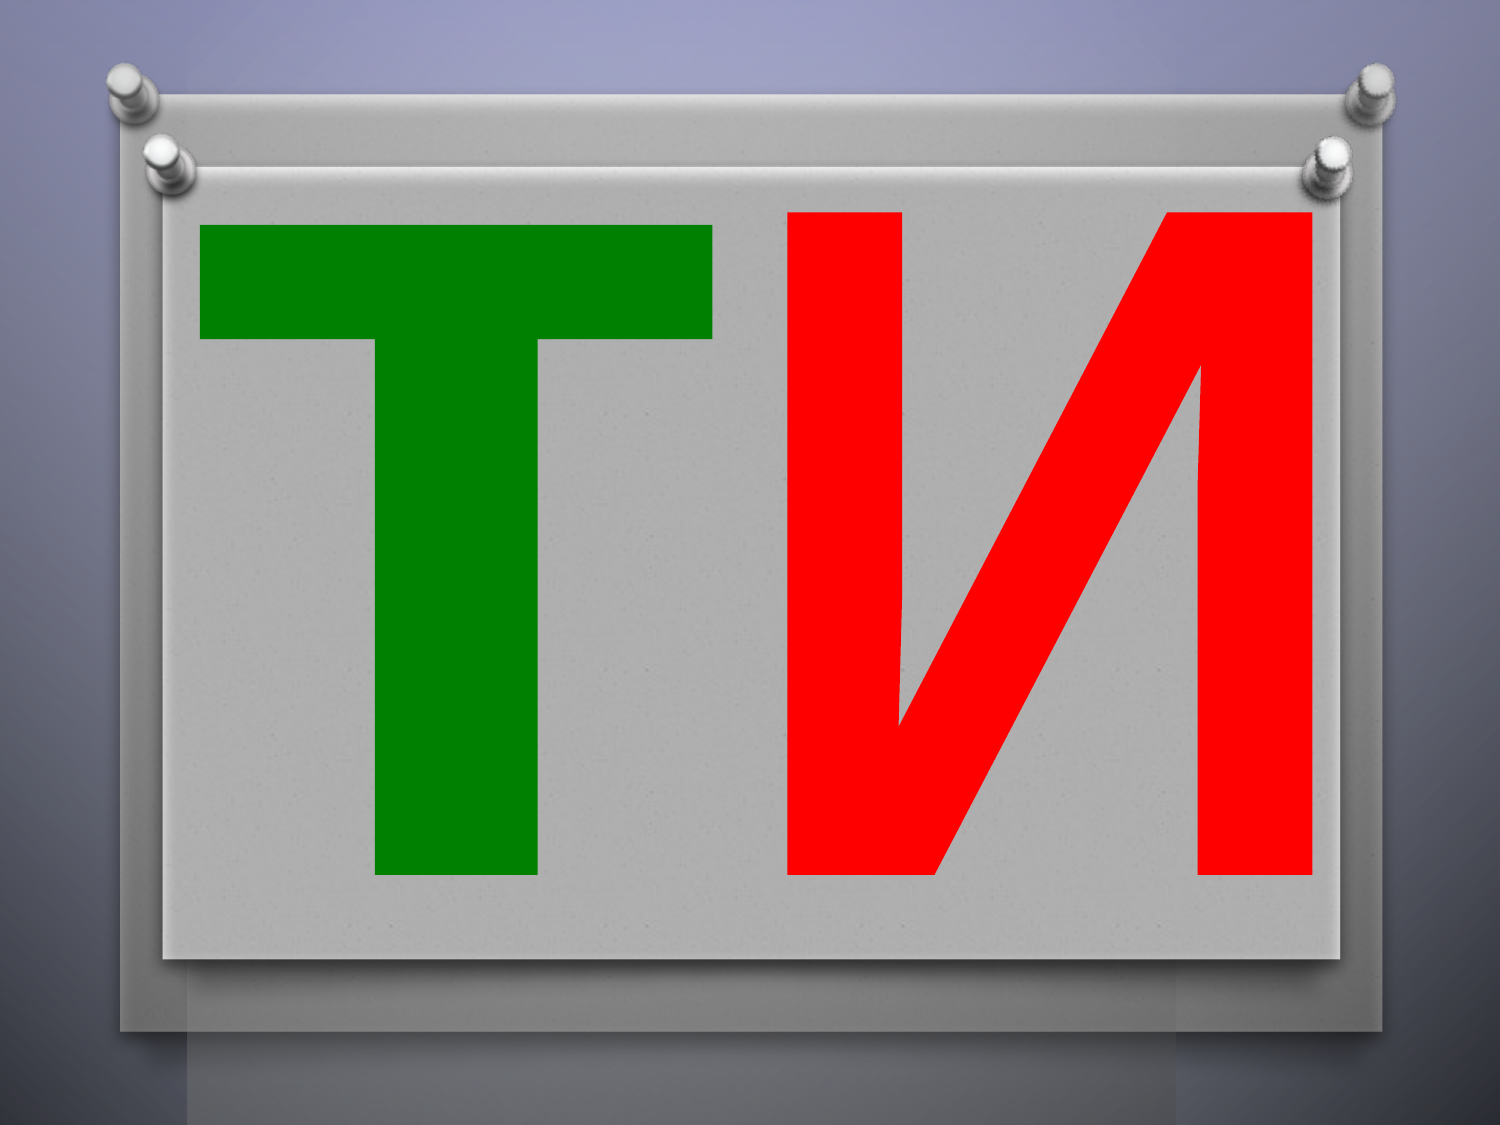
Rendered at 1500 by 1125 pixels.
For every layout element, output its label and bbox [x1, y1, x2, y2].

picture [113, 102, 234, 223]
picture [1302, 213, 1312, 230]
picture [1274, 108, 1396, 230]
